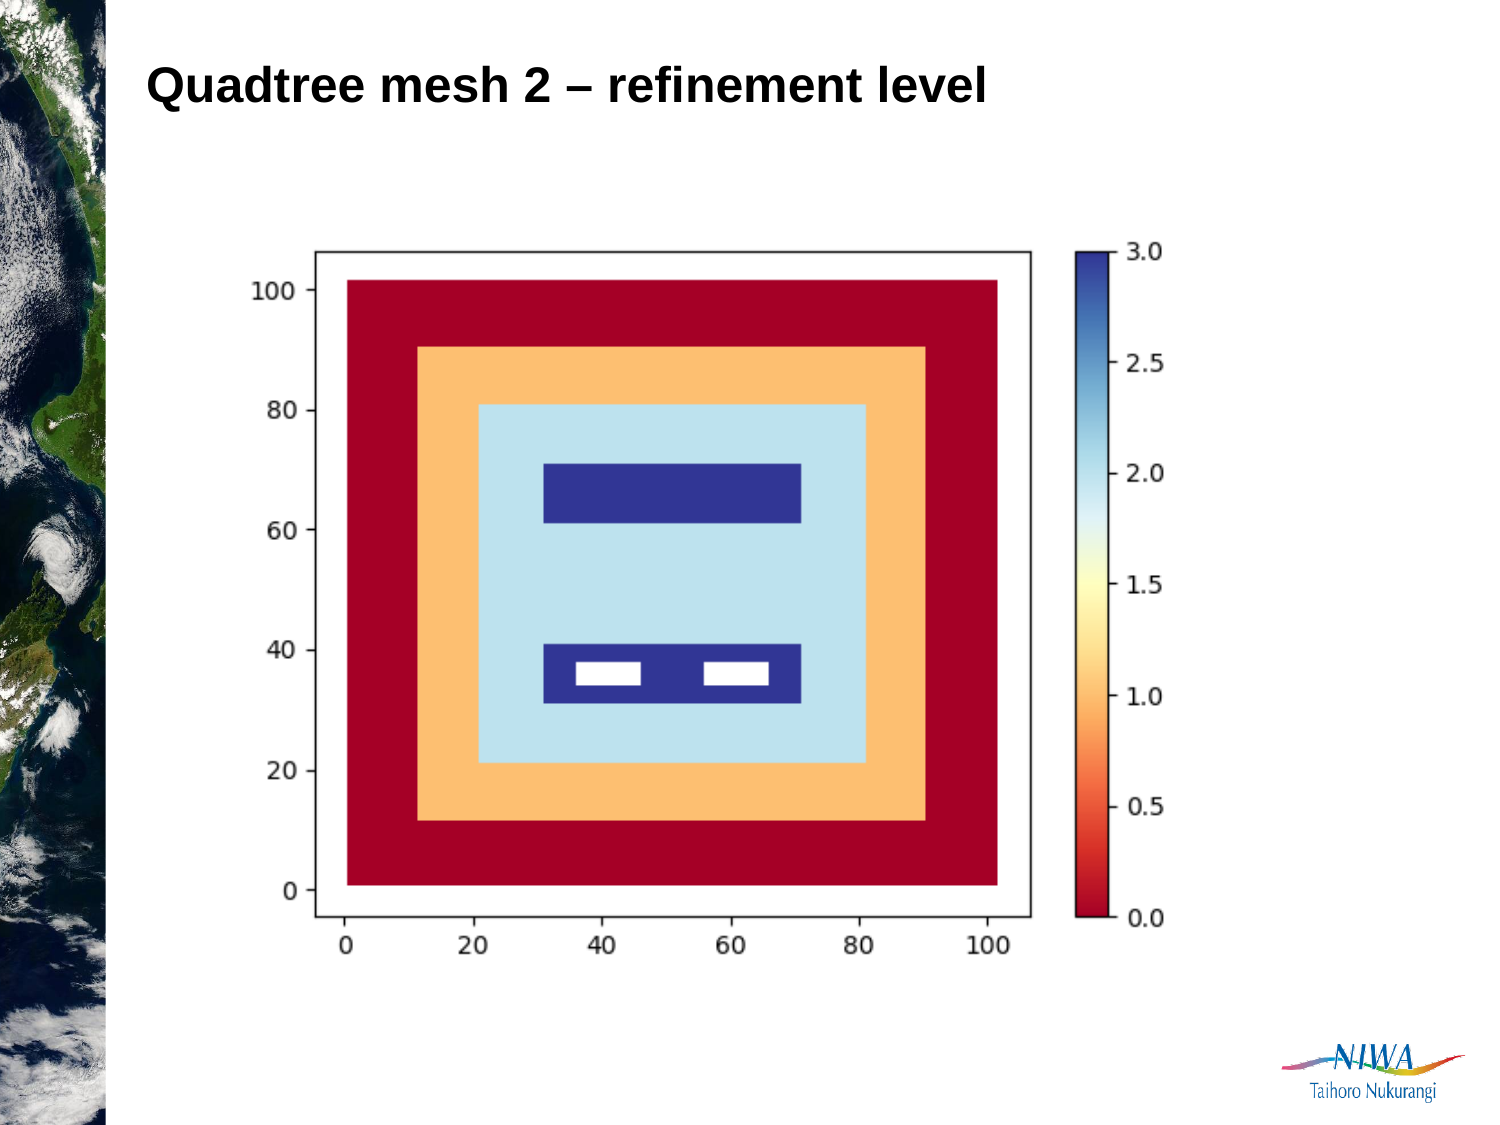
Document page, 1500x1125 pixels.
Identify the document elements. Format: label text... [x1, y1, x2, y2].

text_box Quadtree mesh 2 – refinement level [131, 44, 1483, 157]
picture [1280, 1042, 1466, 1103]
picture [171, 147, 1324, 1012]
picture [0, 1, 106, 1125]
